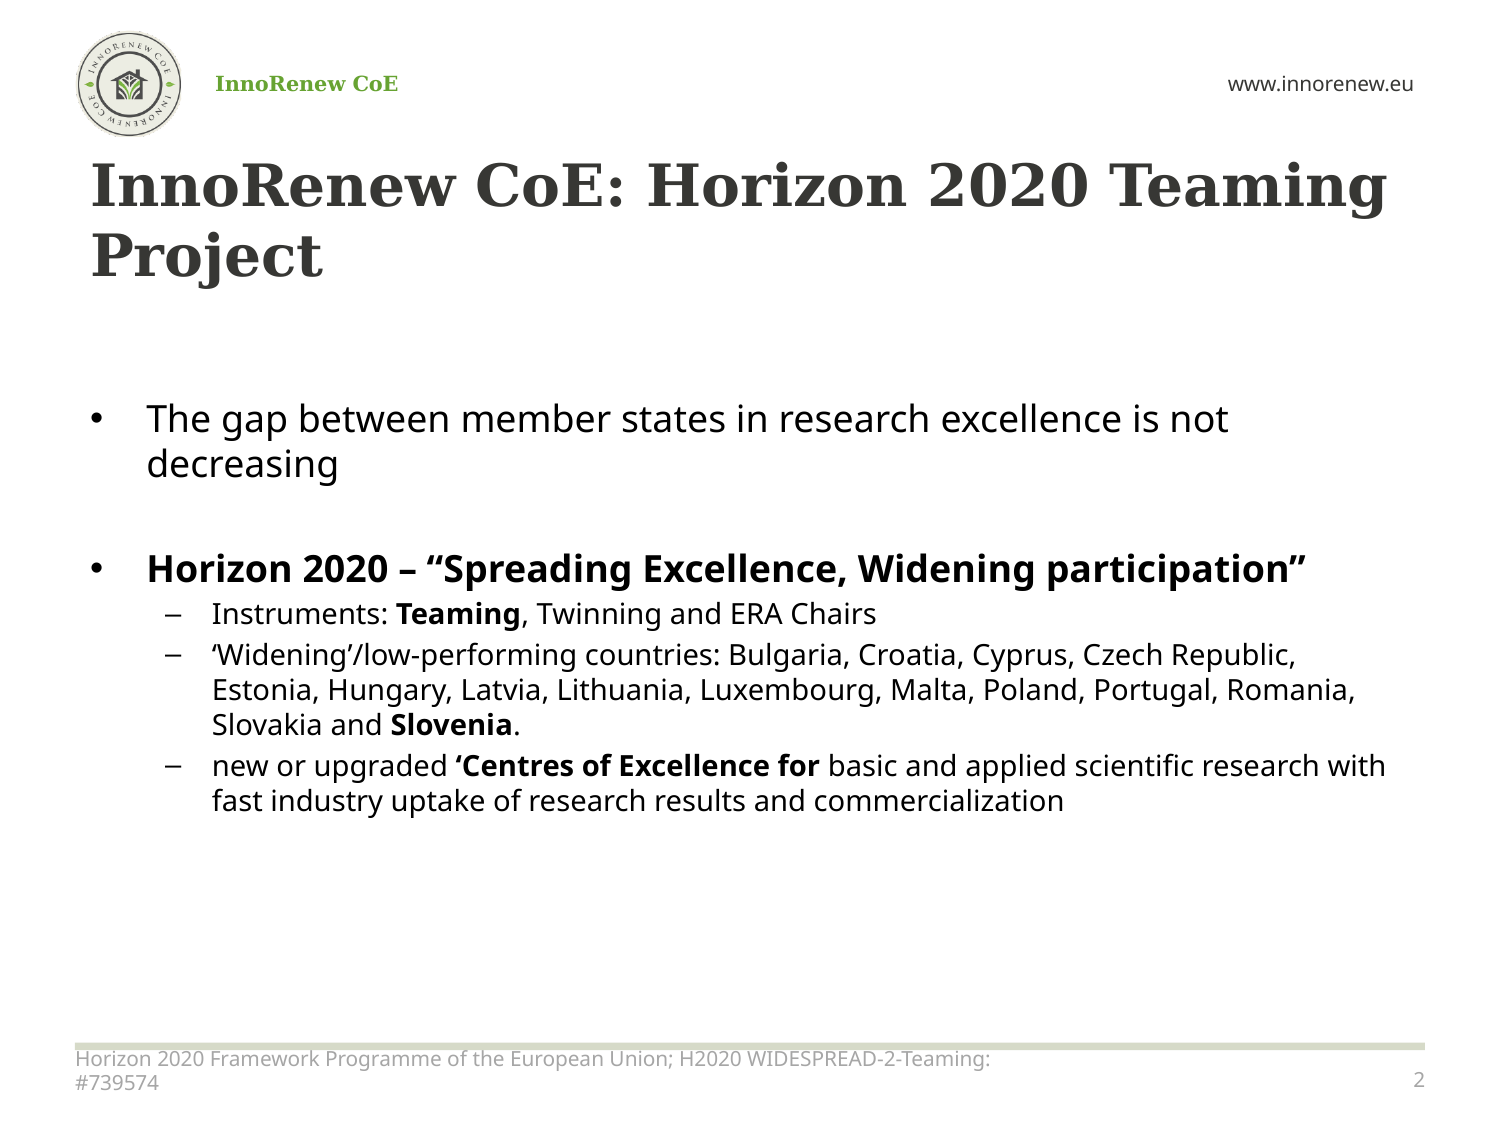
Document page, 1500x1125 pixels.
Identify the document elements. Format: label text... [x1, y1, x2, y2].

footer Horizon 2020 Framework Programme of the European Union; H2020 WIDESPREAD-2-Teaming: #739574 [75, 1042, 1005, 1103]
list The gap between member states in research excellence is not decreasing Horizon 2020 – “Spreading Excellence, Widening participation” Instruments: Teaming, Twinning and ERA Chairs ‘Widening’/low-performing countries: Bulgaria, Croatia, Cyprus, Czech Republic, Estonia, Hungary, Latvia, Lithuania, Luxembourg, Malta, Poland, Portugal, Romania, Slovakia and Slovenia. new or upgraded ‘Centres of Excellence for basic and applied scientific research with fast industry uptake of research results and commercialization [75, 387, 1425, 1005]
title InnoRenew CoE: Horizon 2020 Teaming Project [75, 169, 1425, 358]
slide_number 2 [1074, 1042, 1425, 1103]
